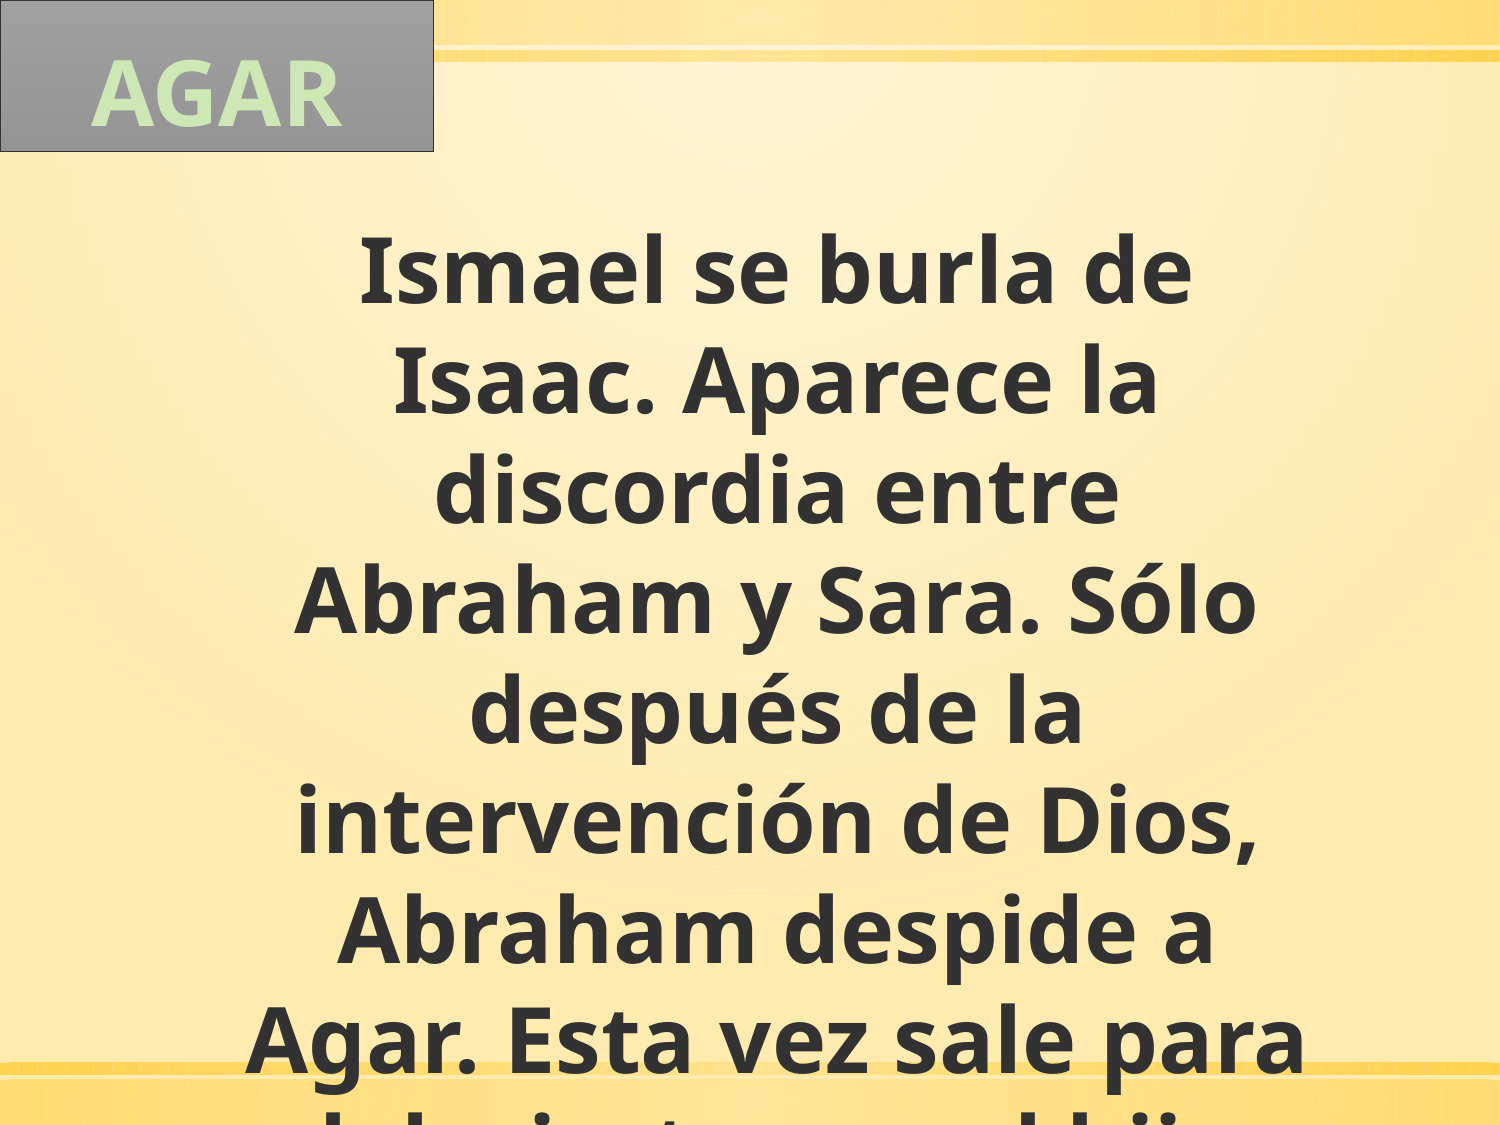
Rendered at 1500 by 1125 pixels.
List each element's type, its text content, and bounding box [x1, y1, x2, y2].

text_box Ismael se burla de Isaac. Aparece la discordia entre Abraham y Sara. Sólo después de la intervención de Dios, Abraham despide a Agar. Esta vez sale para el desierto con el hijo. [216, 204, 1339, 1125]
title AGAR [0, 0, 434, 152]
